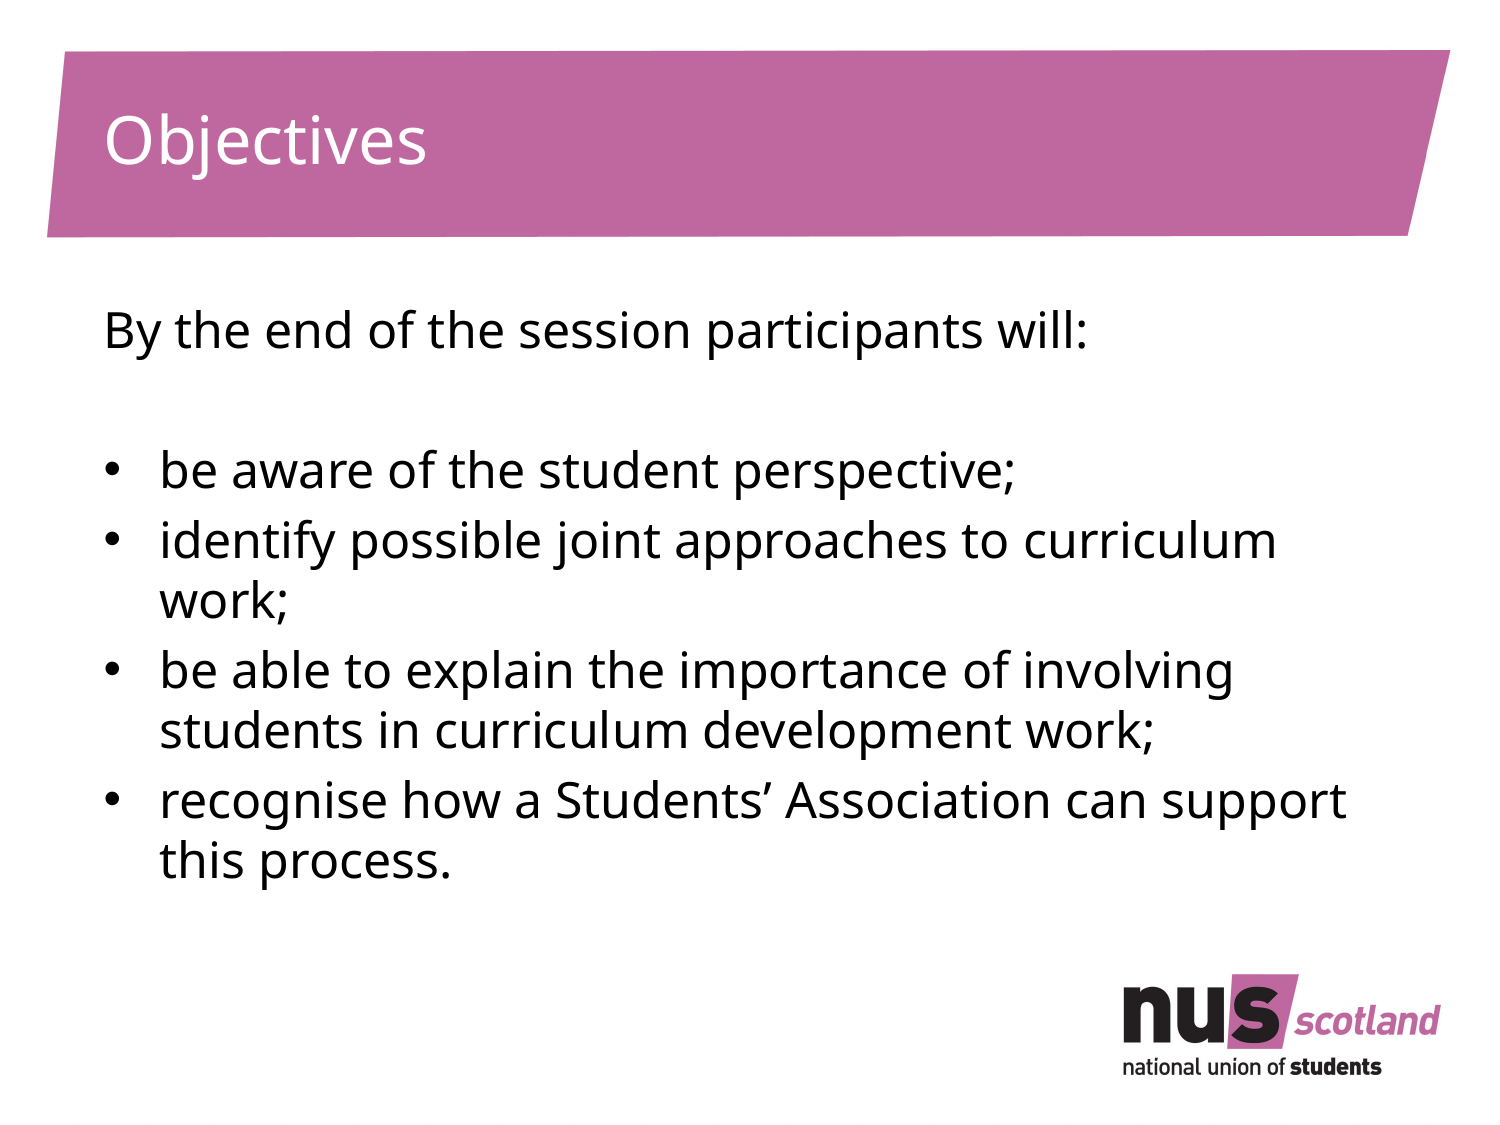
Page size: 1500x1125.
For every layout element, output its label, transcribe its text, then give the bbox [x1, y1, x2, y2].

title Objectives [88, 90, 1400, 256]
subtitle By the end of the session participants will: be aware of the student perspective; identify possible joint approaches to curriculum work; be able to explain the importance of involving students in curriculum development work; recognise how a Students’ Association can support this process. [88, 290, 1436, 398]
picture [2, 0, 1498, 1125]
